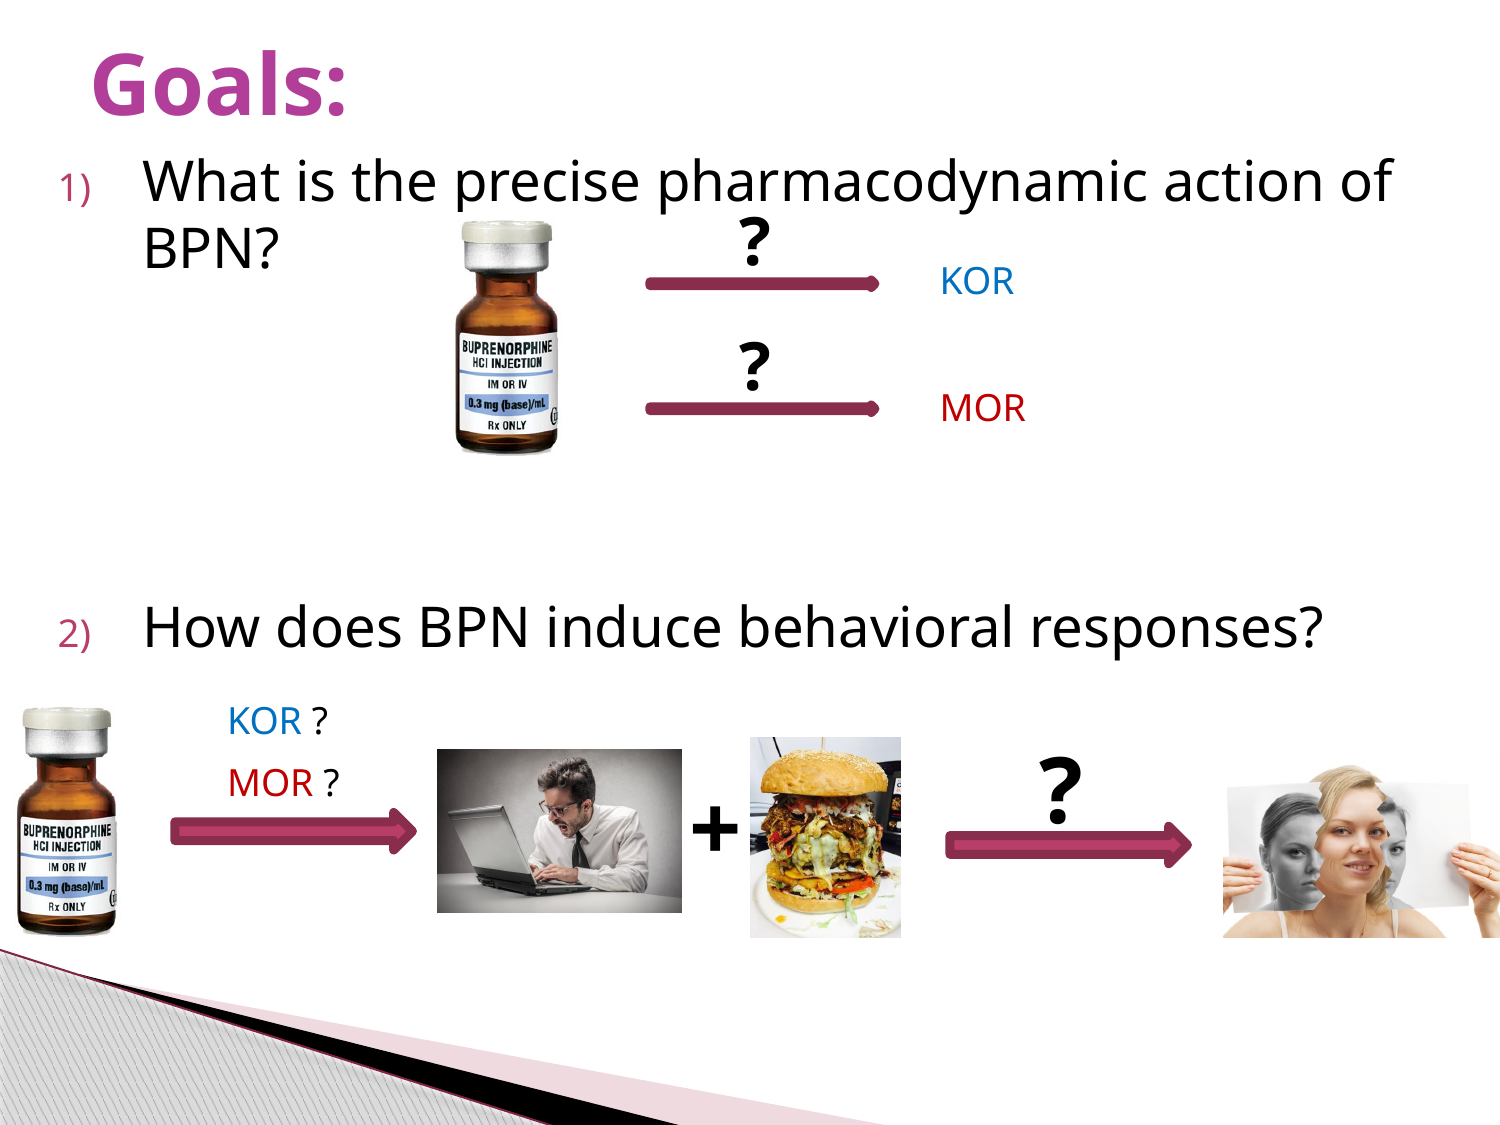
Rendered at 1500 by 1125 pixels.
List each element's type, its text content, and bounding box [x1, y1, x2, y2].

picture [437, 749, 682, 913]
text_box MOR [924, 376, 1063, 437]
text_box [945, 821, 1192, 869]
text_box KOR [924, 249, 1063, 310]
title Goals: [75, 0, 1425, 175]
text_box [170, 808, 417, 855]
picture [424, 212, 588, 457]
text_box ? [1024, 724, 1100, 850]
picture [749, 737, 901, 938]
text_box + [687, 762, 743, 888]
text_box KOR ? [212, 689, 350, 750]
text_box ? [724, 191, 800, 287]
picture [0, 699, 147, 938]
text_box [645, 400, 880, 417]
text_box MOR ? [212, 751, 363, 812]
text_box ? [724, 316, 800, 412]
list What is the precise pharmacodynamic action of BPN? How does BPN induce behavioral responses? [24, 137, 1500, 932]
text_box [645, 275, 880, 292]
picture [1223, 753, 1500, 938]
